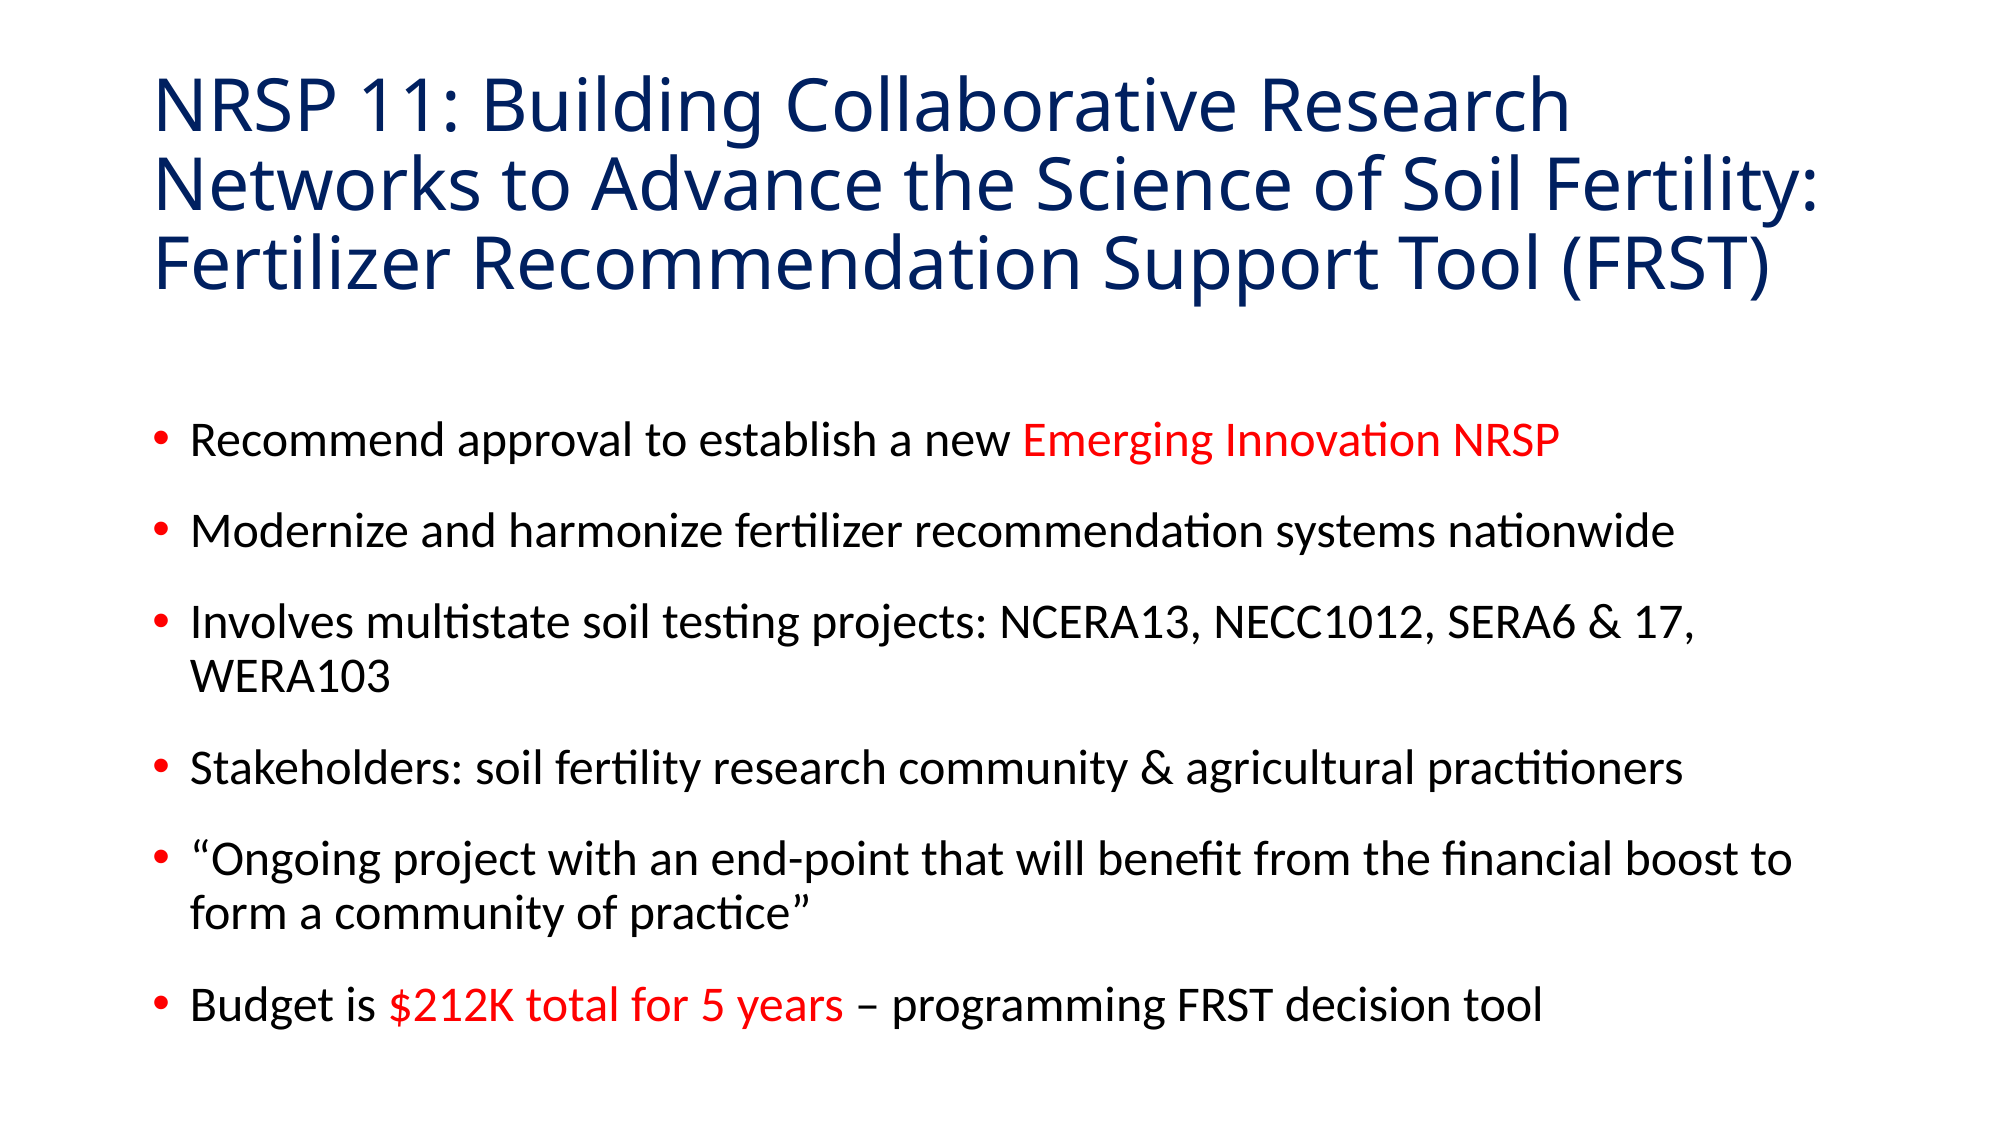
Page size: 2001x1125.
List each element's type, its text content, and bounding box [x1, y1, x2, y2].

list Recommend approval to establish a new Emerging Innovation NRSP Modernize and harmonize fertilizer recommendation systems nationwide Involves multistate soil testing projects: NCERA13, NECC1012, SERA6 & 17, WERA103 Stakeholders: soil fertility research community & agricultural practitioners “Ongoing project with an end-point that will benefit from the financial boost to form a community of practice” Budget is $212K total for 5 years – programming FRST decision tool [137, 405, 1863, 1066]
title NRSP 11: Building Collaborative Research Networks to Advance the Science of Soil Fertility: Fertilizer Recommendation Support Tool (FRST) [137, 59, 1863, 402]
